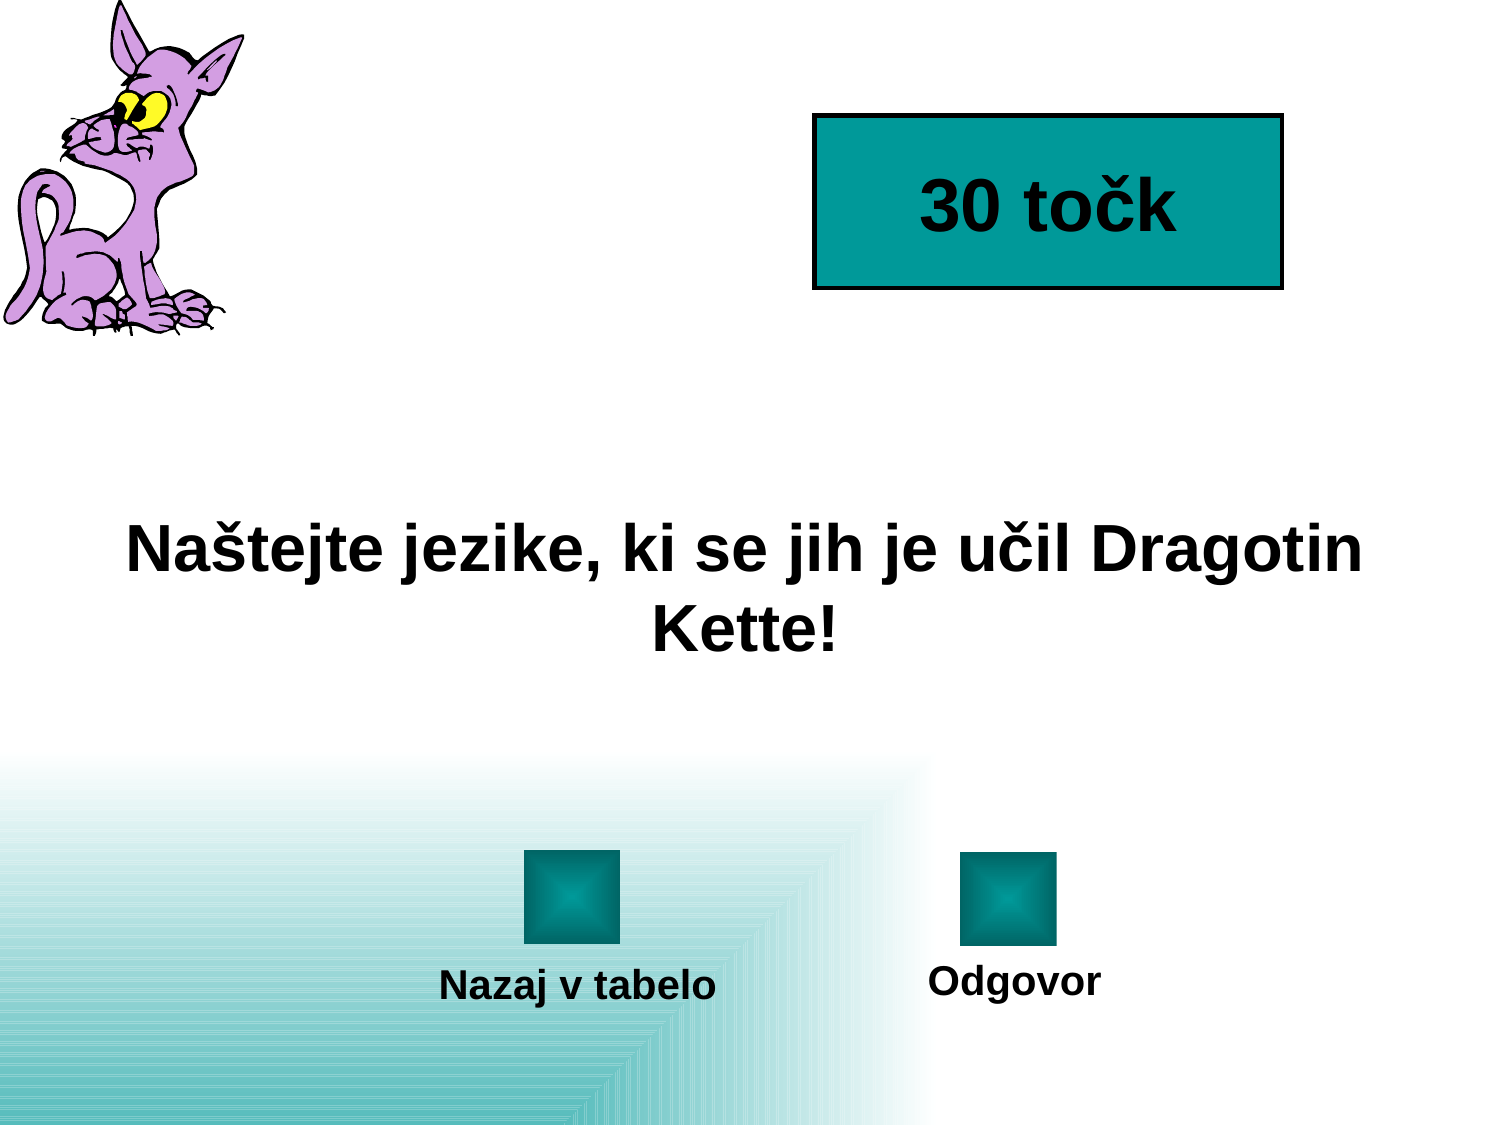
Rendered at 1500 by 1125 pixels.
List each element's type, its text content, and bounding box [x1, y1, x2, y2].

text_box Odgovor [869, 946, 1160, 1012]
text_box [959, 852, 1057, 946]
text_box [523, 849, 621, 944]
title Naštejte jezike, ki se jih je učil Dragotin Kette! [99, 378, 1392, 791]
text_box 30 točk [814, 115, 1282, 288]
text_box Nazaj v tabelo [403, 950, 752, 1016]
